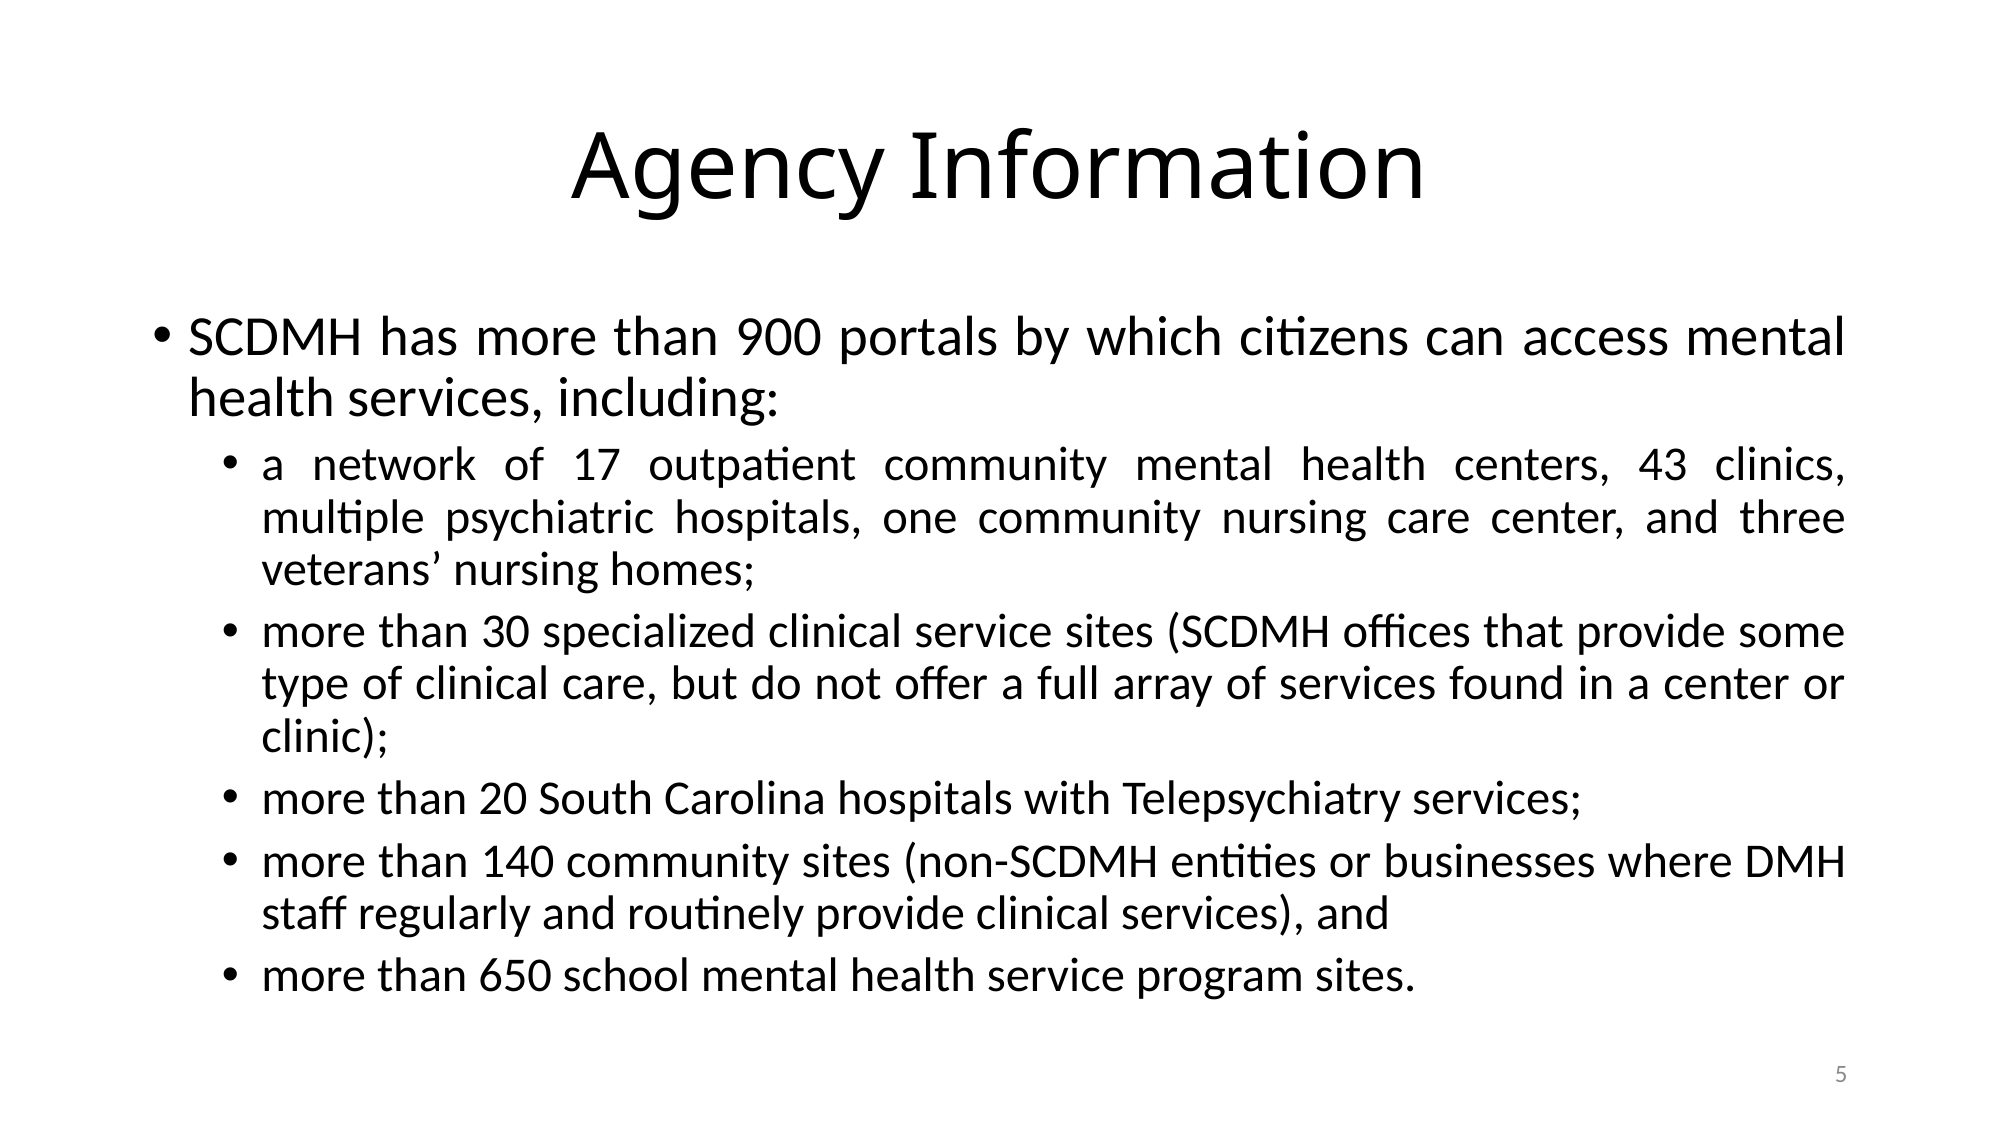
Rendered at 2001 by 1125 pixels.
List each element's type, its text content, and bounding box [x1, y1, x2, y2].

slide_number 5 [1412, 1042, 1863, 1103]
title Agency Information [137, 59, 1863, 278]
list SCDMH has more than 900 portals by which citizens can access mental health services, including: a network of 17 outpatient community mental health centers, 43 clinics, multiple psychiatric hospitals, one community nursing care center, and three veterans’ nursing homes; more than 30 specialized clinical service sites (SCDMH offices that provide some type of clinical care, but do not offer a full array of services found in a center or clinic); more than 20 South Carolina hospitals with Telepsychiatry services; more than 140 community sites (non-SCDMH entities or businesses where DMH staff regularly and routinely provide clinical services), and more than 650 school mental health service program sites. [137, 299, 1863, 1014]
